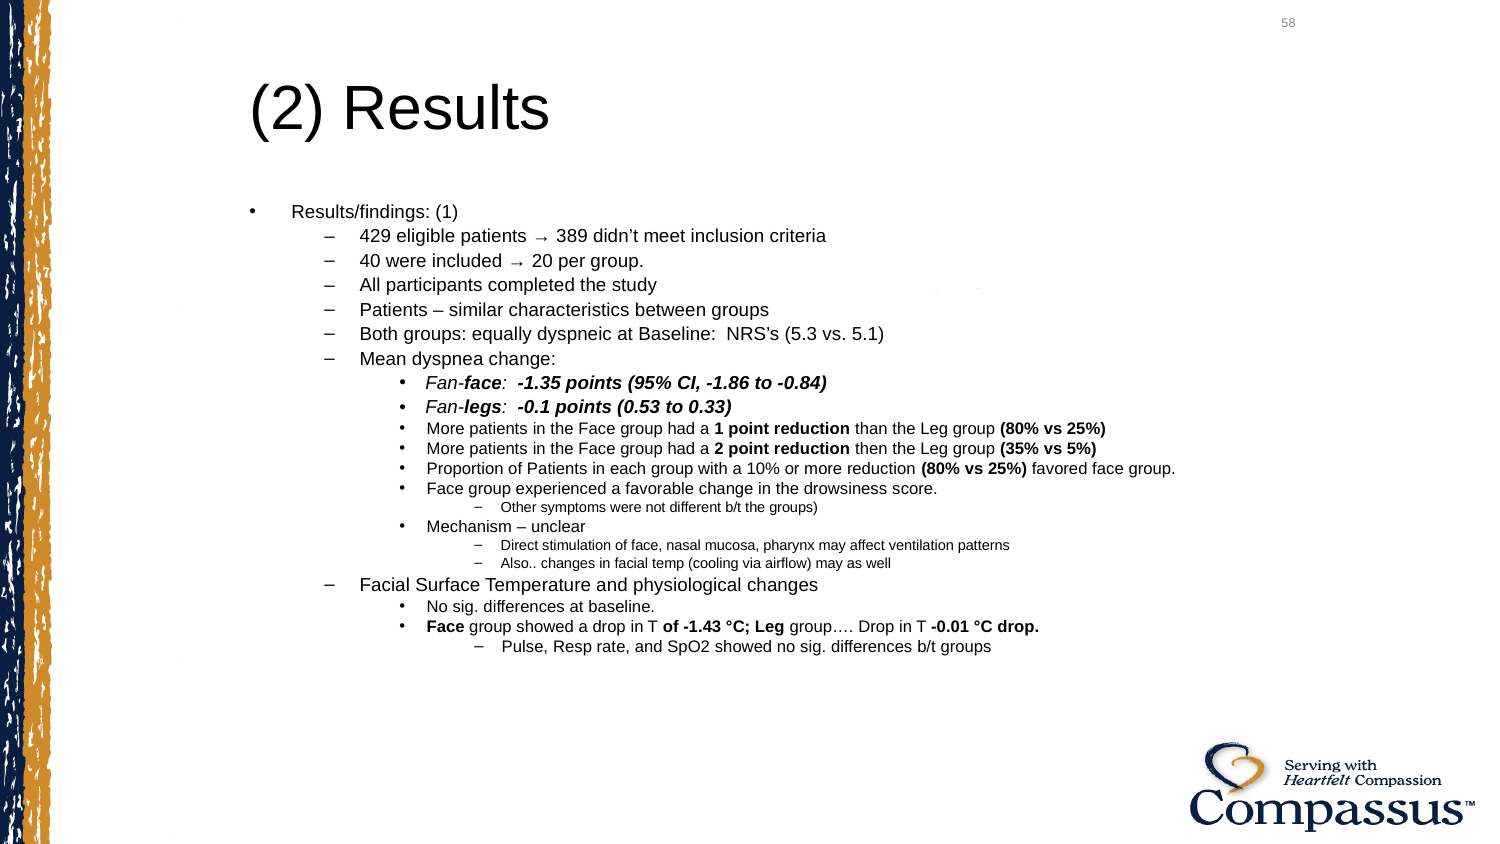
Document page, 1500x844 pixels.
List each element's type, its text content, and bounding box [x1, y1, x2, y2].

list Results/findings: (1) 429 eligible patients → 389 didn’t meet inclusion criteria 40 were included → 20 per group. All participants completed the study Patients – similar characteristics between groups Both groups: equally dyspneic at Baseline: NRS’s (5.3 vs. 5.1) Mean dyspnea change: Fan-face: -1.35 points (95% CI, -1.86 to -0.84) Fan-legs: -0.1 points (0.53 to 0.33) More patients in the Face group had a 1 point reduction than the Leg group (80% vs 25%) More patients in the Face group had a 2 point reduction then the Leg group (35% vs 5%) Proportion of Patients in each group with a 10% or more reduction (80% vs 25%) favored face group. Face group experienced a favorable change in the drowsiness score. Other symptoms were not different b/t the groups) Mechanism – unclear Direct stimulation of face, nasal mucosa, pharynx may affect ventilation patterns Also.. changes in facial temp (cooling via airflow) may as well Facial Surface Temperature and physiological changes No sig. differences at baseline. Face group showed a drop in T of -1.43 °C; Leg group…. Drop in T -0.01 °C drop. Pulse, Resp rate, and SpO2 showed no sig. differences b/t groups [243, 196, 1257, 765]
title (2) Results [243, 33, 1257, 175]
slide_number 58 [1277, 11, 1300, 34]
picture [0, 0, 1500, 844]
